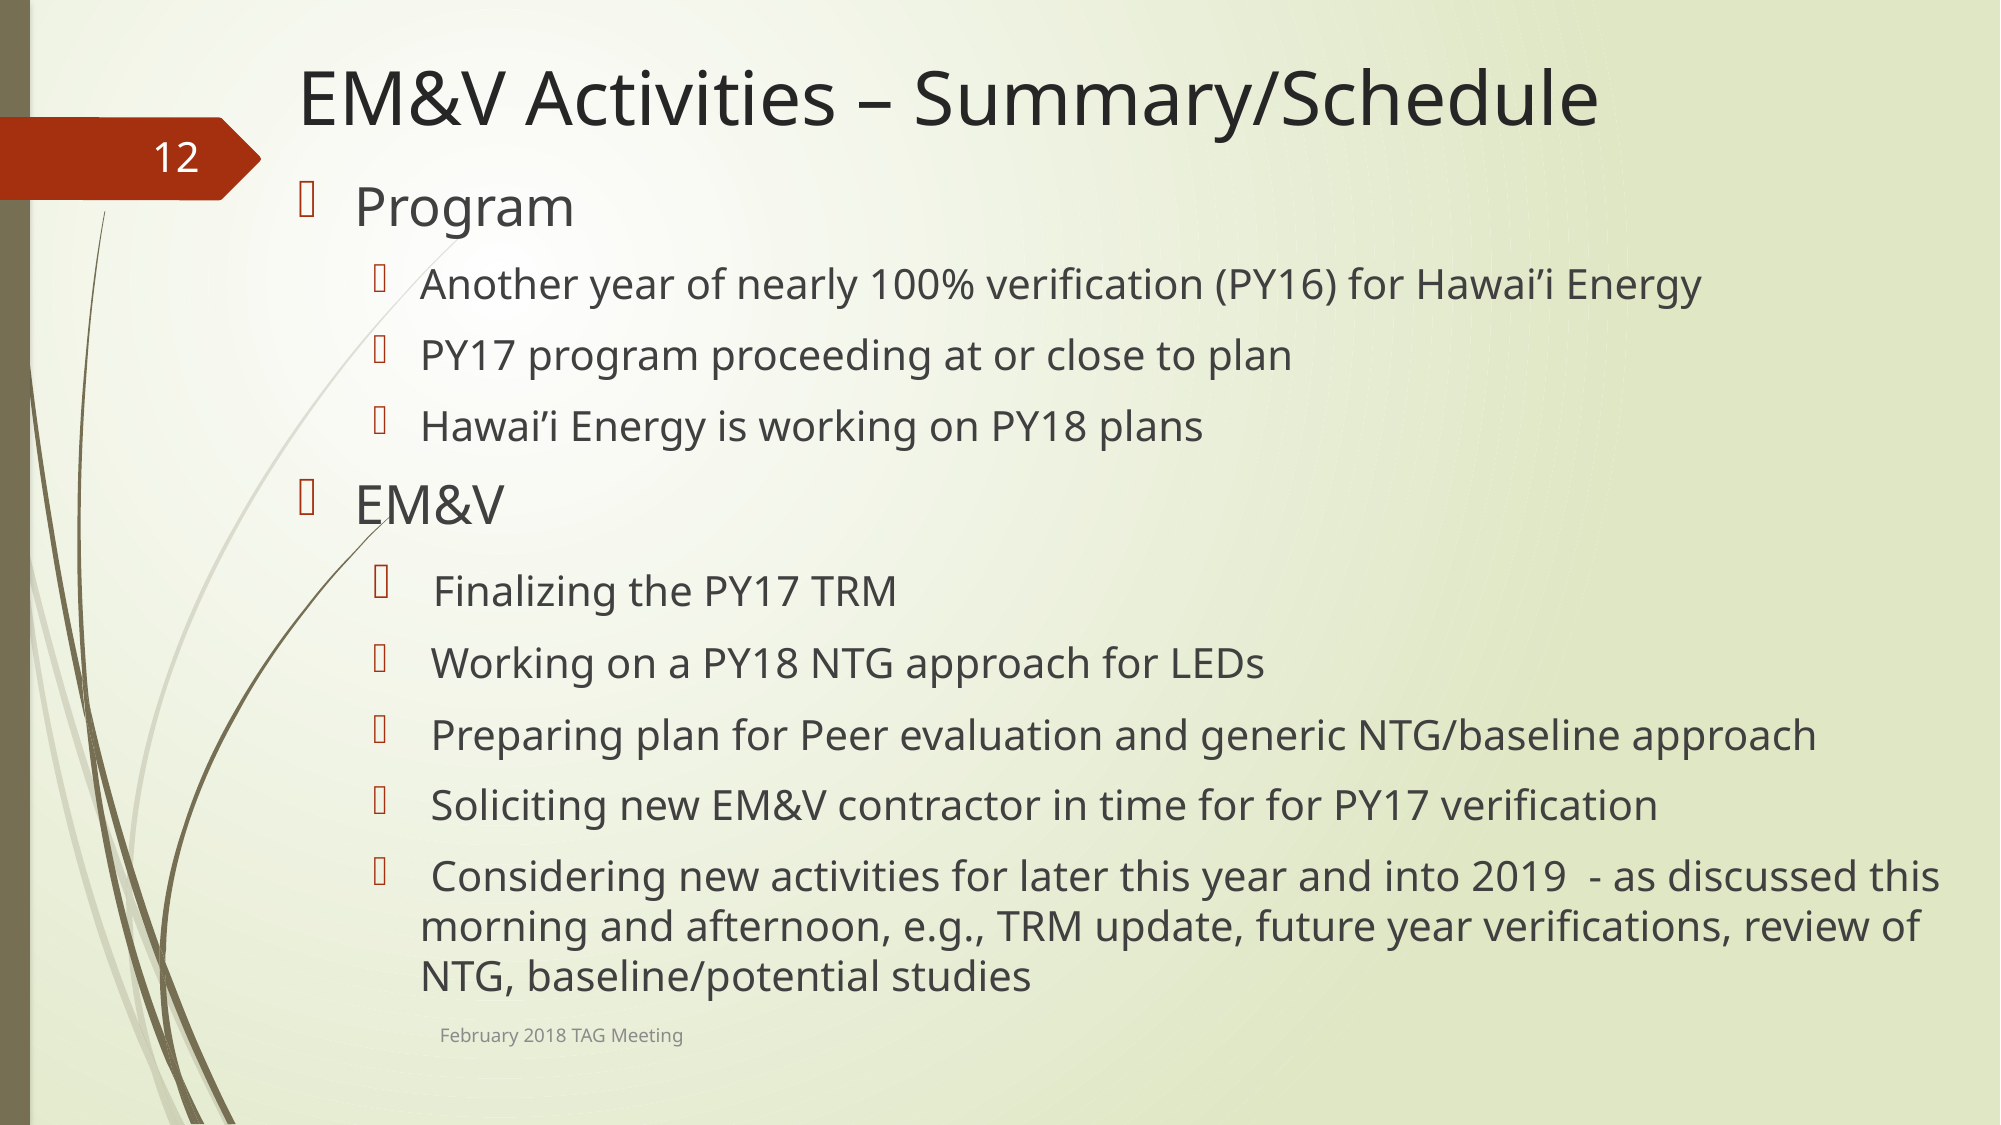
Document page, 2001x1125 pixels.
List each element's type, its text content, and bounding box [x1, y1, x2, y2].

slide_number 11 [87, 129, 216, 190]
footer February 2018 TAG Meeting [424, 1006, 1675, 1067]
title EM&V Activities – Summary/Schedule [282, 42, 1863, 164]
list Program Another year of nearly 100% verification (PY16) for Hawai’i Energy PY17 program proceeding at or close to plan Hawai’i Energy is working on PY18 plans EM&V Finalizing the PY17 TRM Working on a PY18 NTG approach for LEDs Preparing plan for Peer evaluation and generic NTG/baseline approach Soliciting new EM&V contractor in time for for PY17 verification Considering new activities for later this year and into 2019 - as discussed this morning and afternoon, e.g., TRM update, future year verifications, review of NTG, baseline/potential studies [282, 164, 2000, 1042]
